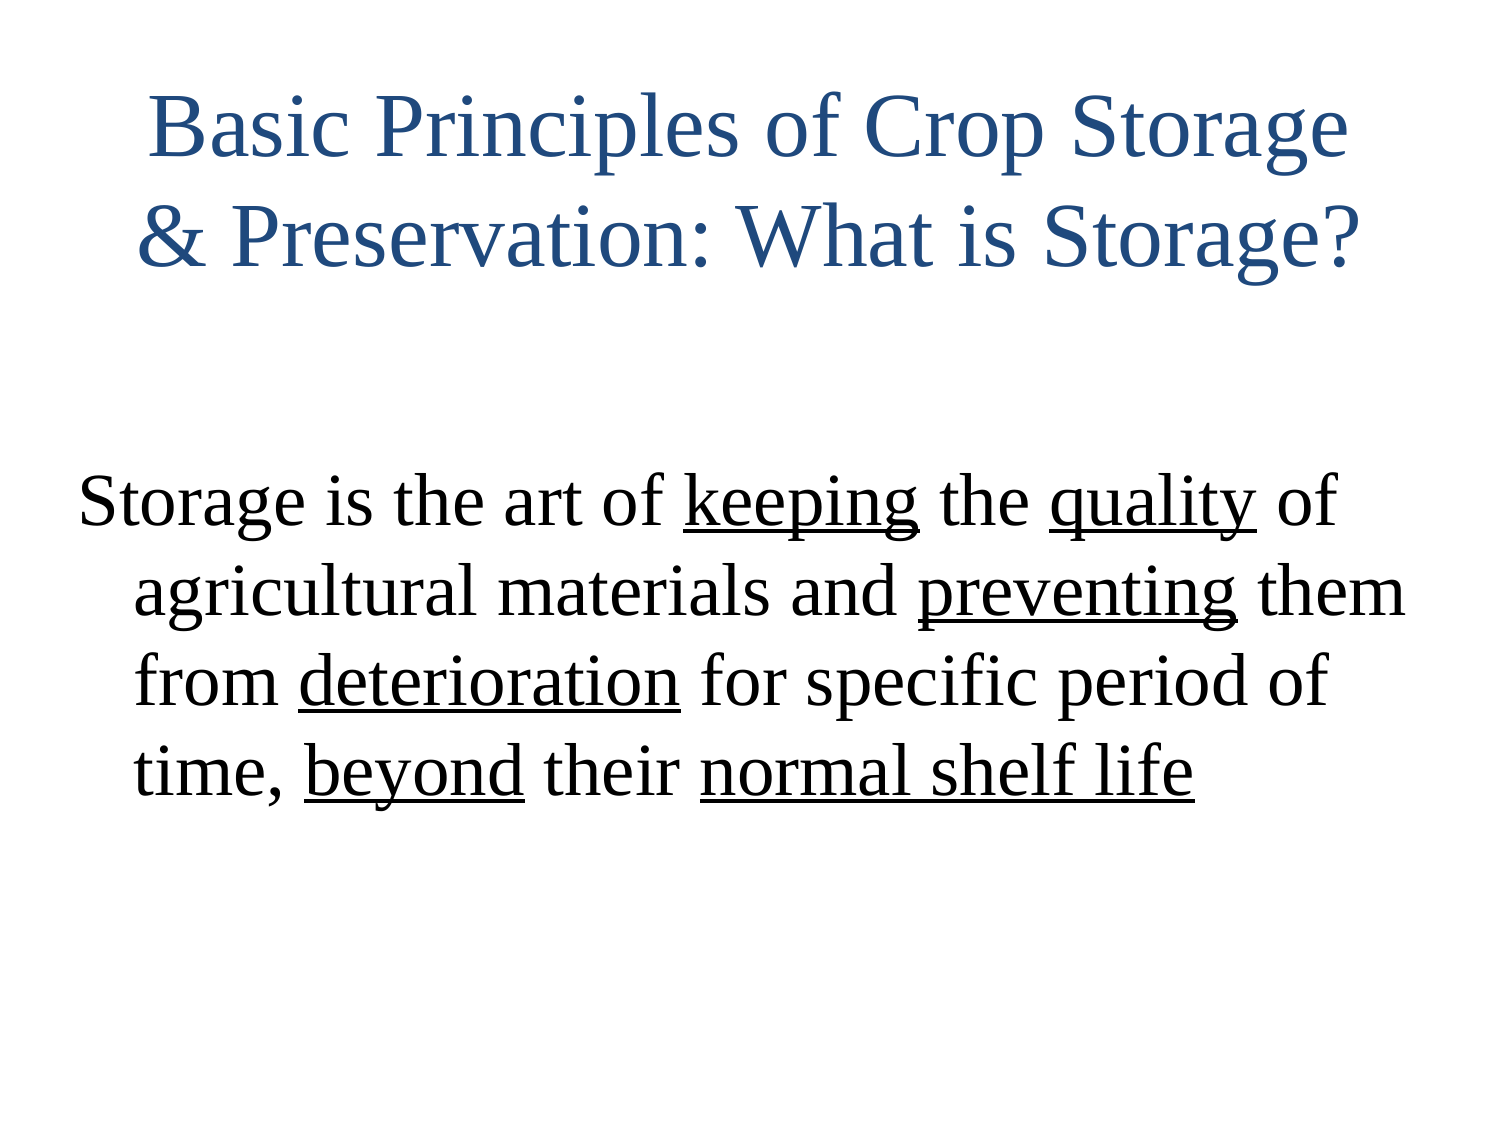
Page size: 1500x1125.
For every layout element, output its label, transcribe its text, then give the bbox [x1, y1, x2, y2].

list Storage is the art of keeping the quality of agricultural materials and preventing them from deterioration for specific period of time, beyond their normal shelf life [62, 337, 1438, 1000]
title Basic Principles of Crop Storage & Preservation: What is Storage? [112, 62, 1388, 288]
